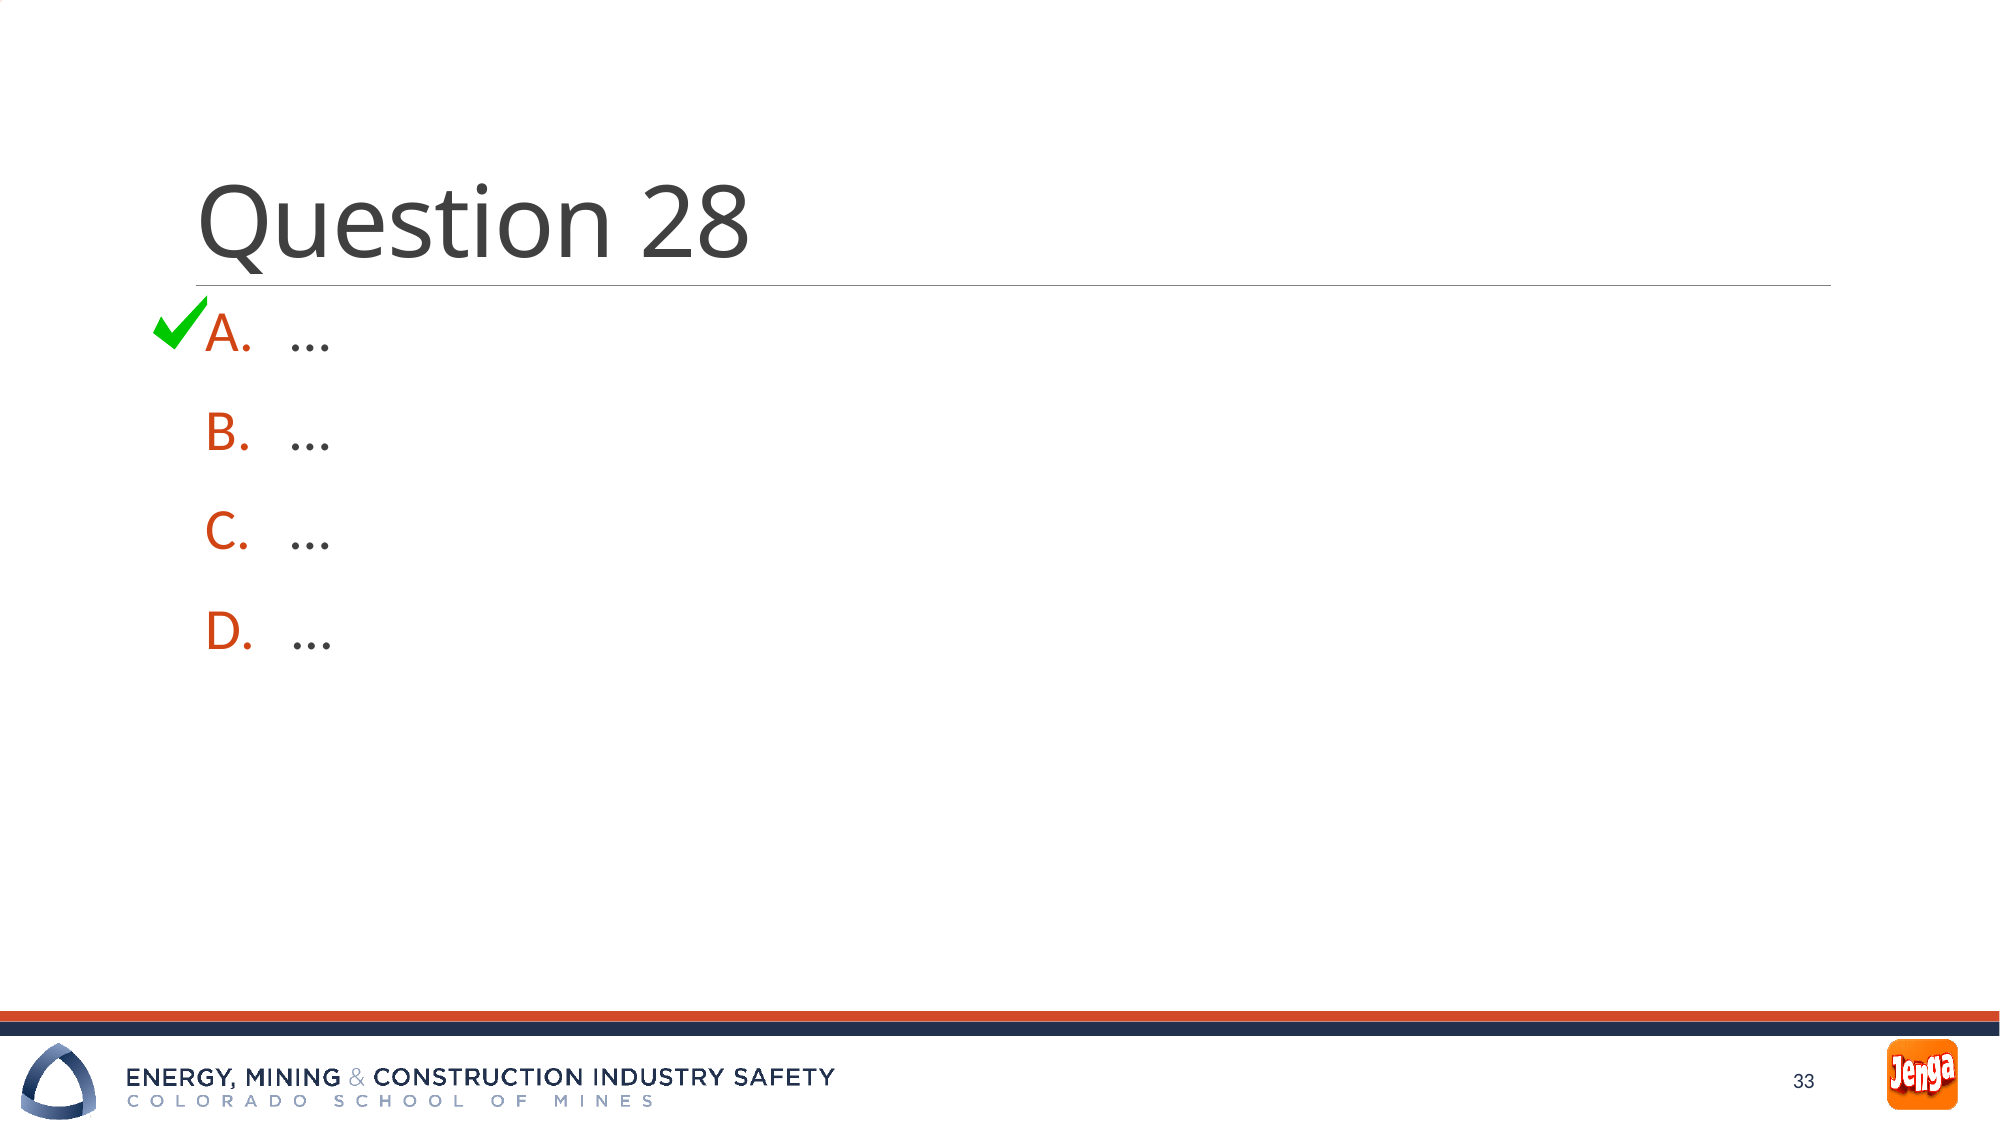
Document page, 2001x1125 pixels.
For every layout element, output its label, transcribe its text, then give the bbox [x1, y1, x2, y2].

picture [20, 1042, 849, 1120]
picture [1886, 1038, 1959, 1111]
text_box [151, 294, 209, 351]
slide_number 33 [1614, 1050, 1830, 1111]
title Question 28 [180, 47, 1830, 285]
list … … … ... [205, 285, 1760, 895]
